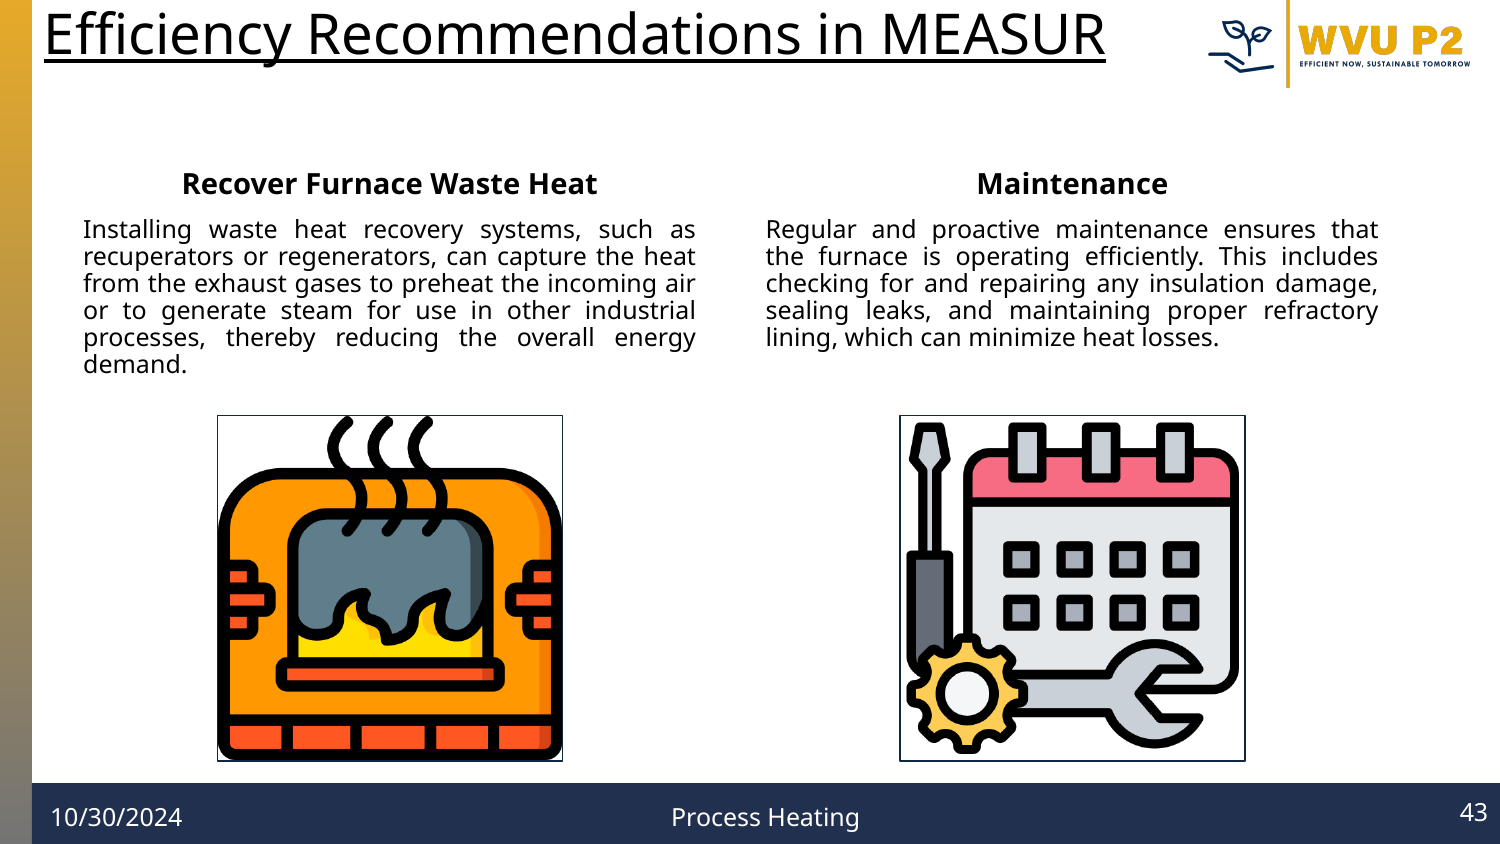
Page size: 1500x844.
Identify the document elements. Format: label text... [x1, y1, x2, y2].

picture [900, 416, 1245, 761]
title Efficiency Recommendations in MEASUR [32, 0, 1183, 78]
picture [217, 416, 563, 761]
list Recover Furnace Waste Heat Installing waste heat recovery systems, such as recuperators or regenerators, can capture the heat from the exhaust gases to preheat the incoming air or to generate steam for use in other industrial processes, thereby reducing the overall energy demand. [67, 150, 713, 450]
list Maintenance Regular and proactive maintenance ensures that the furnace is operating efficiently. This includes checking for and repairing any insulation damage, sealing leaks, and maintaining proper refractory lining, which can minimize heat losses. [750, 150, 1395, 450]
picture [1208, 0, 1471, 88]
slide_number ‹#› [1384, 791, 1500, 837]
